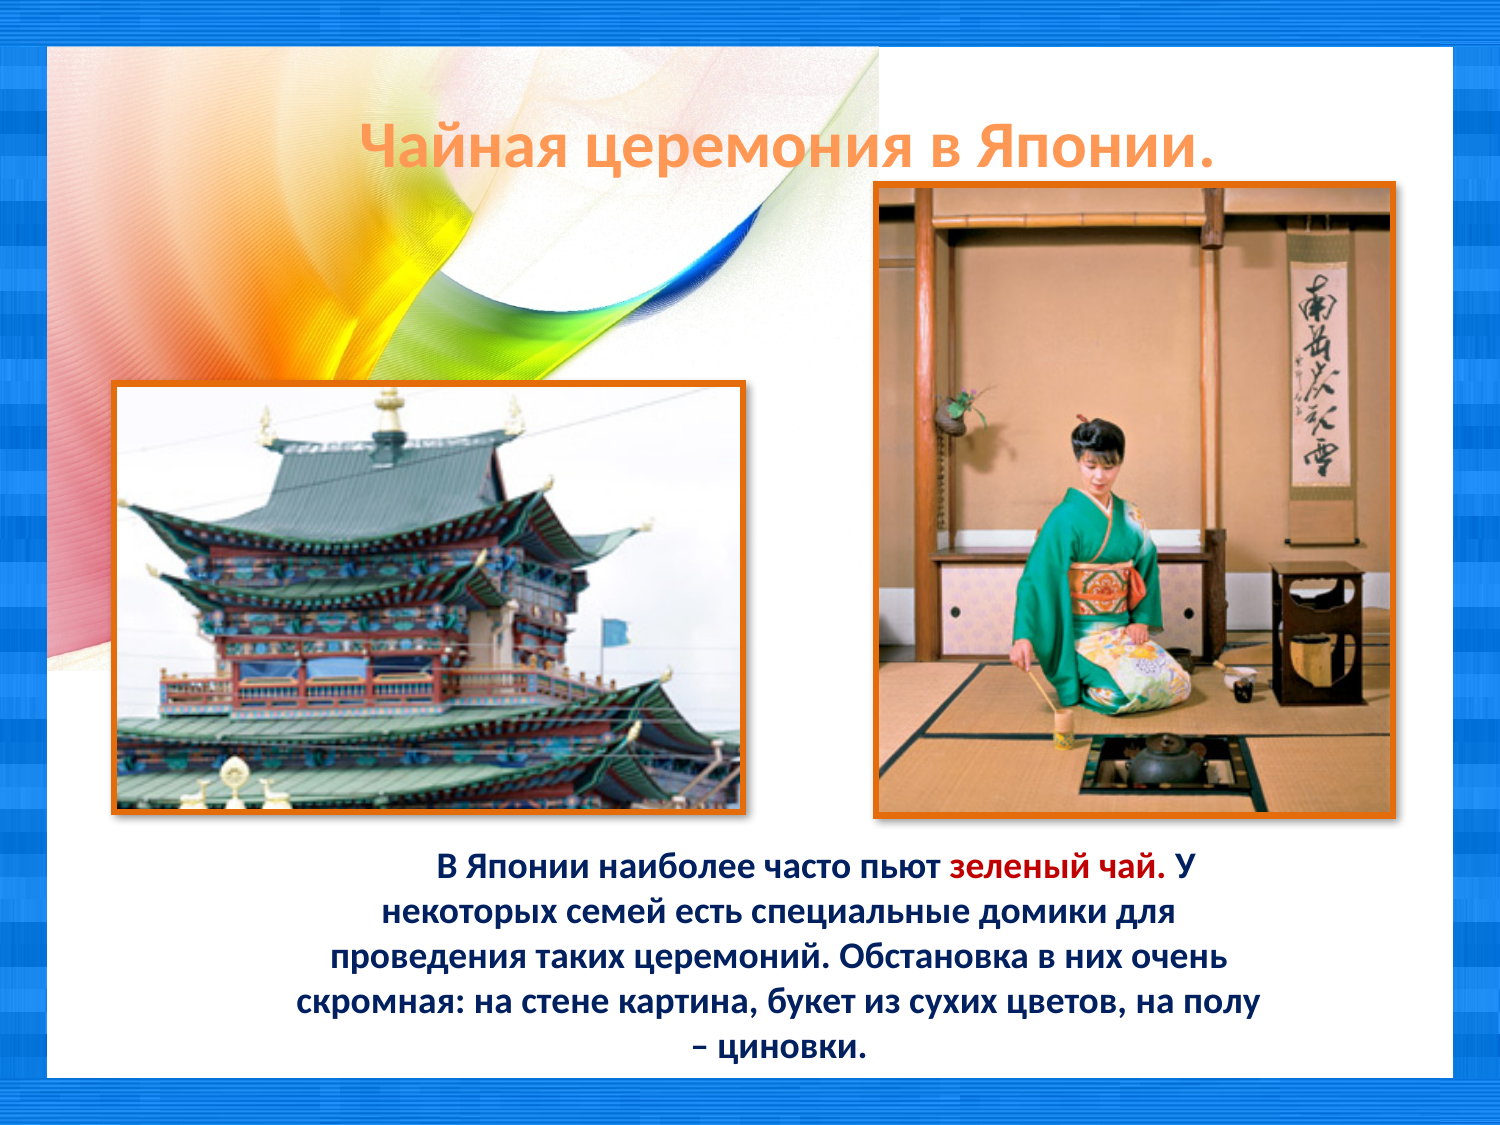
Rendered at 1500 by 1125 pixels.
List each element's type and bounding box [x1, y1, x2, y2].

text_box [0, 0, 1500, 1125]
picture [116, 386, 741, 809]
picture [878, 187, 1391, 813]
